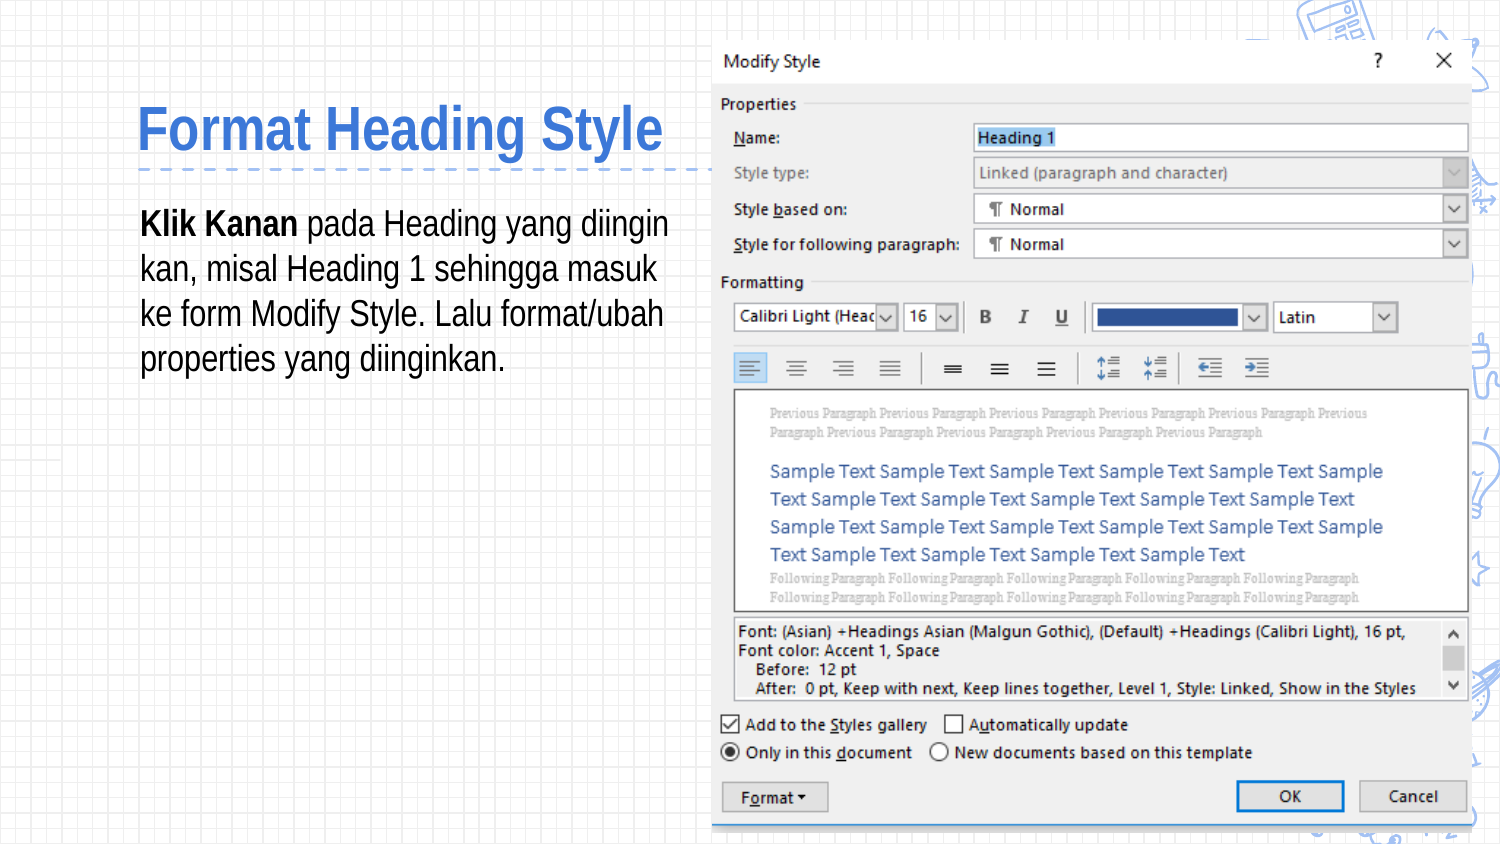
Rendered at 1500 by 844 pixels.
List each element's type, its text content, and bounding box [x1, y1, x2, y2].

text_box Klik Kanan pada Heading yang diingin kan, misal Heading 1 sehingga masuk ke form Modify Style. Lalu format/ubah properties yang diinginkan. [124, 184, 707, 797]
picture [712, 40, 1472, 834]
title Format Heading Style [122, 36, 1130, 178]
